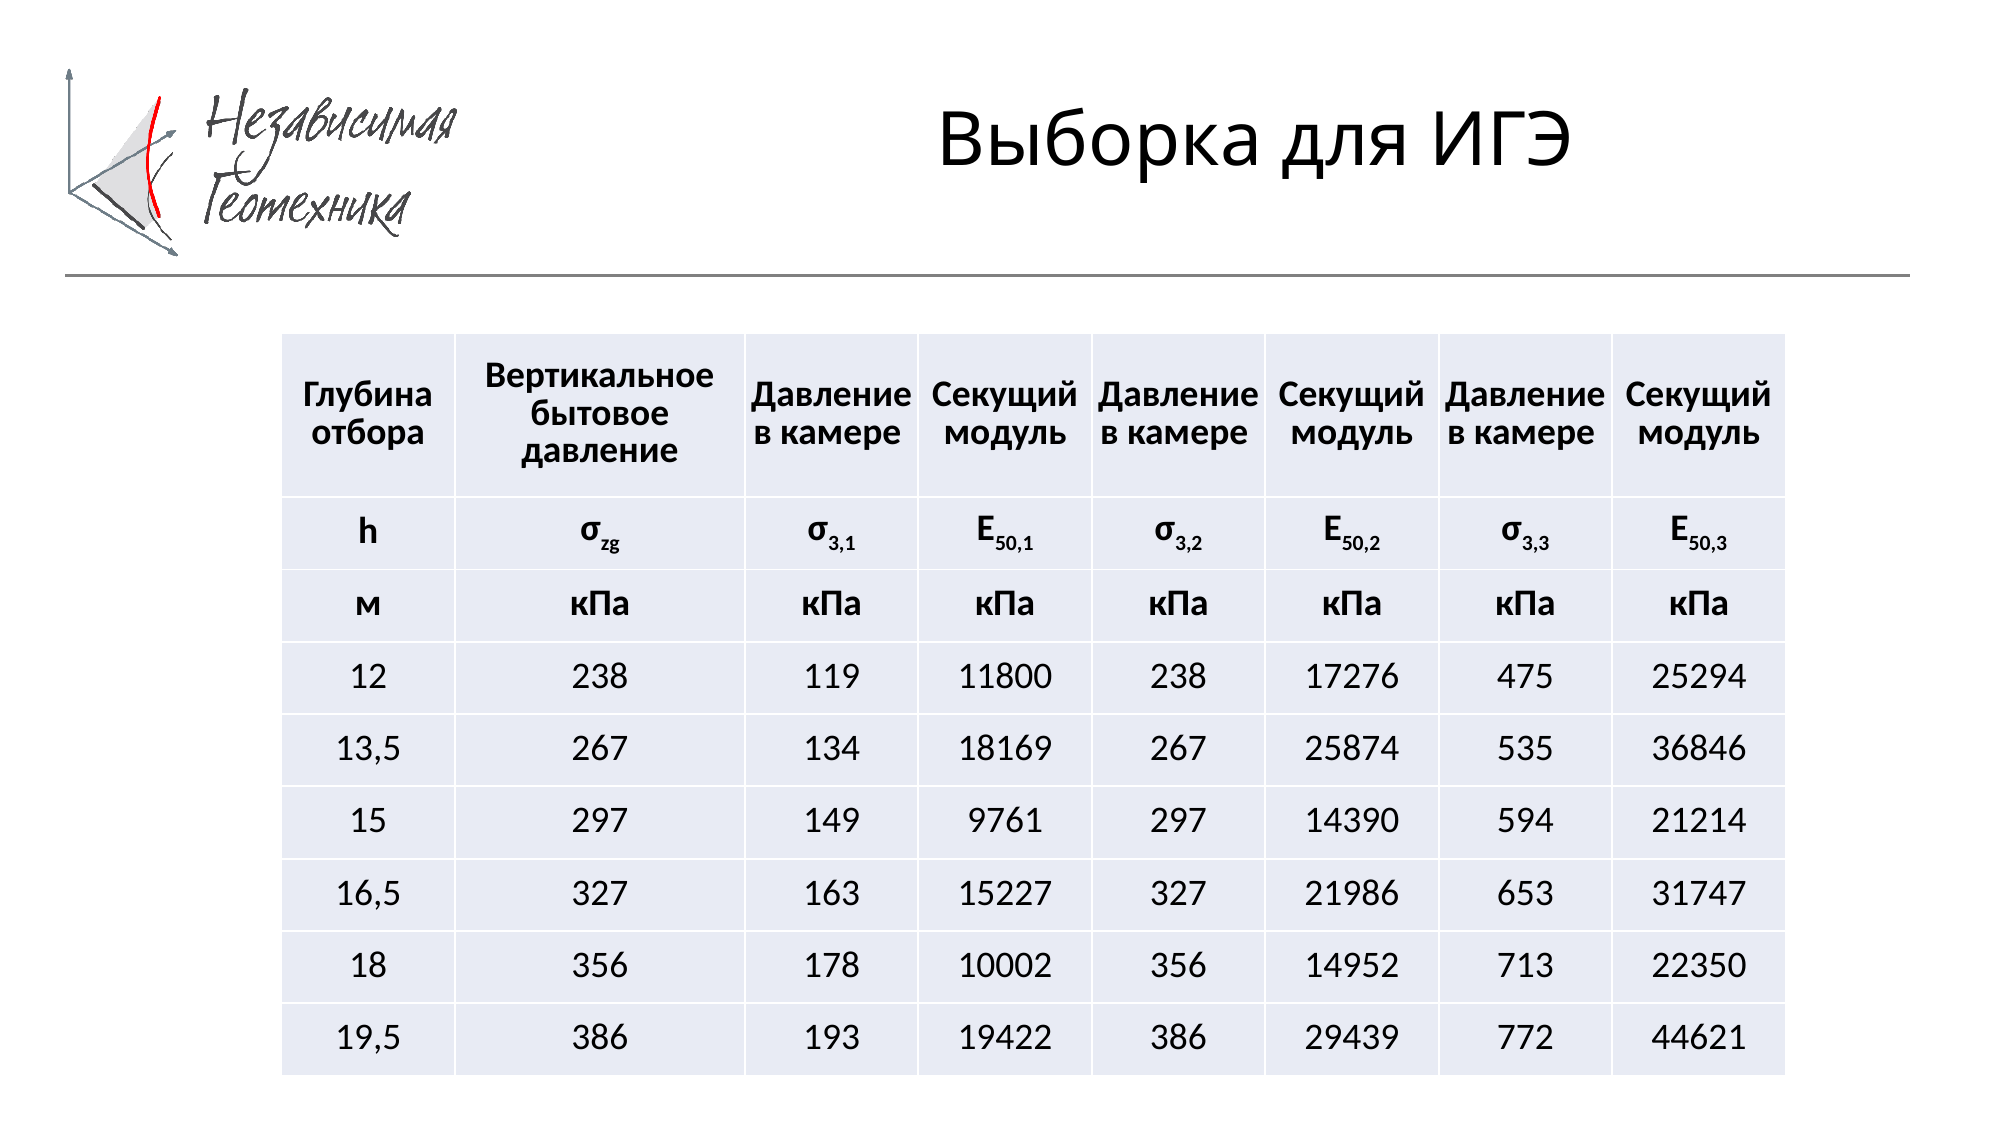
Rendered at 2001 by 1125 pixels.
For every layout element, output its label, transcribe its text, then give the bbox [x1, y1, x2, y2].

table_cell 21986 [1266, 860, 1438, 930]
table_cell 238 [1093, 643, 1264, 713]
table_header Давление в камере [1440, 334, 1611, 496]
table_cell 14390 [1266, 787, 1438, 858]
table_cell 25294 [1613, 643, 1785, 713]
table_cell 13,5 [282, 715, 454, 785]
table_cell 772 [1440, 1004, 1611, 1075]
table_cell 9761 [919, 787, 1091, 858]
table_cell 653 [1440, 860, 1611, 930]
table_cell 356 [1093, 932, 1264, 1002]
table_cell 297 [456, 787, 744, 858]
table_cell E50,3 [1613, 498, 1785, 569]
table_cell 594 [1440, 787, 1611, 858]
table_cell 535 [1440, 715, 1611, 785]
table_header Секущий модуль [1266, 334, 1438, 496]
table_cell 15227 [919, 860, 1091, 930]
table_cell 267 [456, 715, 744, 785]
table_cell кПа [919, 570, 1091, 641]
table_cell h [282, 498, 454, 569]
table_cell кПа [1440, 570, 1611, 641]
table_cell м [282, 570, 454, 641]
table_cell 29439 [1266, 1004, 1438, 1075]
table_cell кПа [1093, 570, 1264, 641]
table_cell 134 [746, 715, 917, 785]
table_cell σ3,1 [746, 498, 917, 569]
table_cell 18169 [919, 715, 1091, 785]
title Выборка для ИГЭ [549, 40, 1962, 243]
table_cell 17276 [1266, 643, 1438, 713]
table_header Глубина отбора [282, 334, 454, 496]
table_header Вертикальное бытовое давление [456, 334, 744, 496]
table_cell 178 [746, 932, 917, 1002]
table_cell 297 [1093, 787, 1264, 858]
table_cell E50,2 [1266, 498, 1438, 569]
table_cell 36846 [1613, 715, 1785, 785]
table_cell кПа [746, 570, 917, 641]
table_cell 327 [456, 860, 744, 930]
table_cell 386 [1093, 1004, 1264, 1075]
table_cell σ3,2 [1093, 498, 1264, 569]
table_cell кПа [1613, 570, 1785, 641]
table_cell кПа [456, 570, 744, 641]
table_cell 19,5 [282, 1004, 454, 1075]
table_cell 12 [282, 643, 454, 713]
table_cell 238 [456, 643, 744, 713]
table_cell 15 [282, 787, 454, 858]
table_cell 14952 [1266, 932, 1438, 1002]
table_cell 267 [1093, 715, 1264, 785]
table_cell 713 [1440, 932, 1611, 1002]
table_header Давление в камере [746, 334, 917, 496]
table_cell 356 [456, 932, 744, 1002]
table_header Секущий модуль [1613, 334, 1785, 496]
table_cell кПа [1266, 570, 1438, 641]
table_cell 44621 [1613, 1004, 1785, 1075]
table_cell σ3,3 [1440, 498, 1611, 569]
table_cell 119 [746, 643, 917, 713]
table_cell 22350 [1613, 932, 1785, 1002]
table_cell 10002 [919, 932, 1091, 1002]
table_header Секущий модуль [919, 334, 1091, 496]
table_cell 31747 [1613, 860, 1785, 930]
table_cell 21214 [1613, 787, 1785, 858]
table_cell 16,5 [282, 860, 454, 930]
table_cell 11800 [919, 643, 1091, 713]
table_cell 149 [746, 787, 917, 858]
table_cell 475 [1440, 643, 1611, 713]
table_cell 327 [1093, 860, 1264, 930]
table_cell 25874 [1266, 715, 1438, 785]
table_cell 163 [746, 860, 917, 930]
table_cell 193 [746, 1004, 917, 1075]
table_cell σzg [456, 498, 744, 569]
picture [64, 67, 462, 259]
table_header Давление в камере [1093, 334, 1264, 496]
table_cell 19422 [919, 1004, 1091, 1075]
table_cell E50,1 [919, 498, 1091, 569]
table_cell 18 [282, 932, 454, 1002]
table_cell 386 [456, 1004, 744, 1075]
